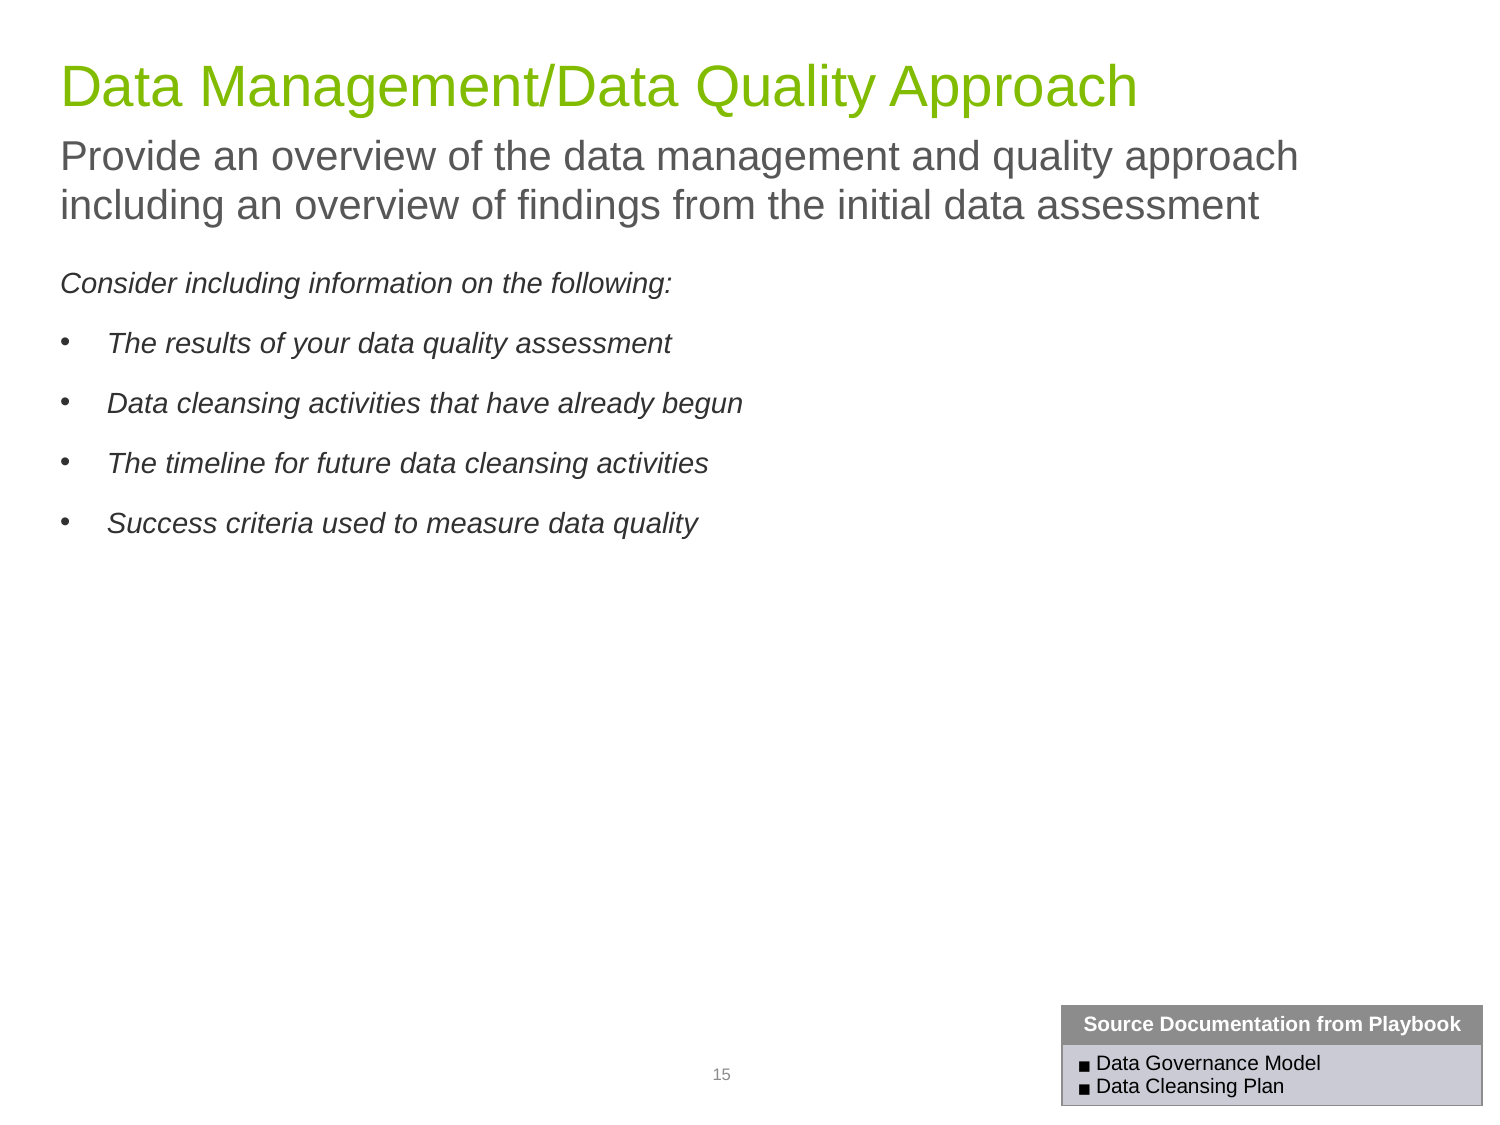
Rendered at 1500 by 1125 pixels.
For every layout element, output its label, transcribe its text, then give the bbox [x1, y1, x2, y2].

list Provide an overview of the data management and quality approach including an overview of findings from the initial data assessment [60, 128, 1440, 253]
title Data Management/Data Quality Approach [60, 48, 1440, 126]
list Consider including information on the following: The results of your data quality assessment Data cleansing activities that have already begun The timeline for future data cleansing activities Success criteria used to measure data quality [60, 264, 1440, 1041]
table_cell Data Governance Model Data Cleansing Plan [1063, 1045, 1481, 1105]
table_header Source Documentation from Playbook [1063, 1006, 1481, 1043]
